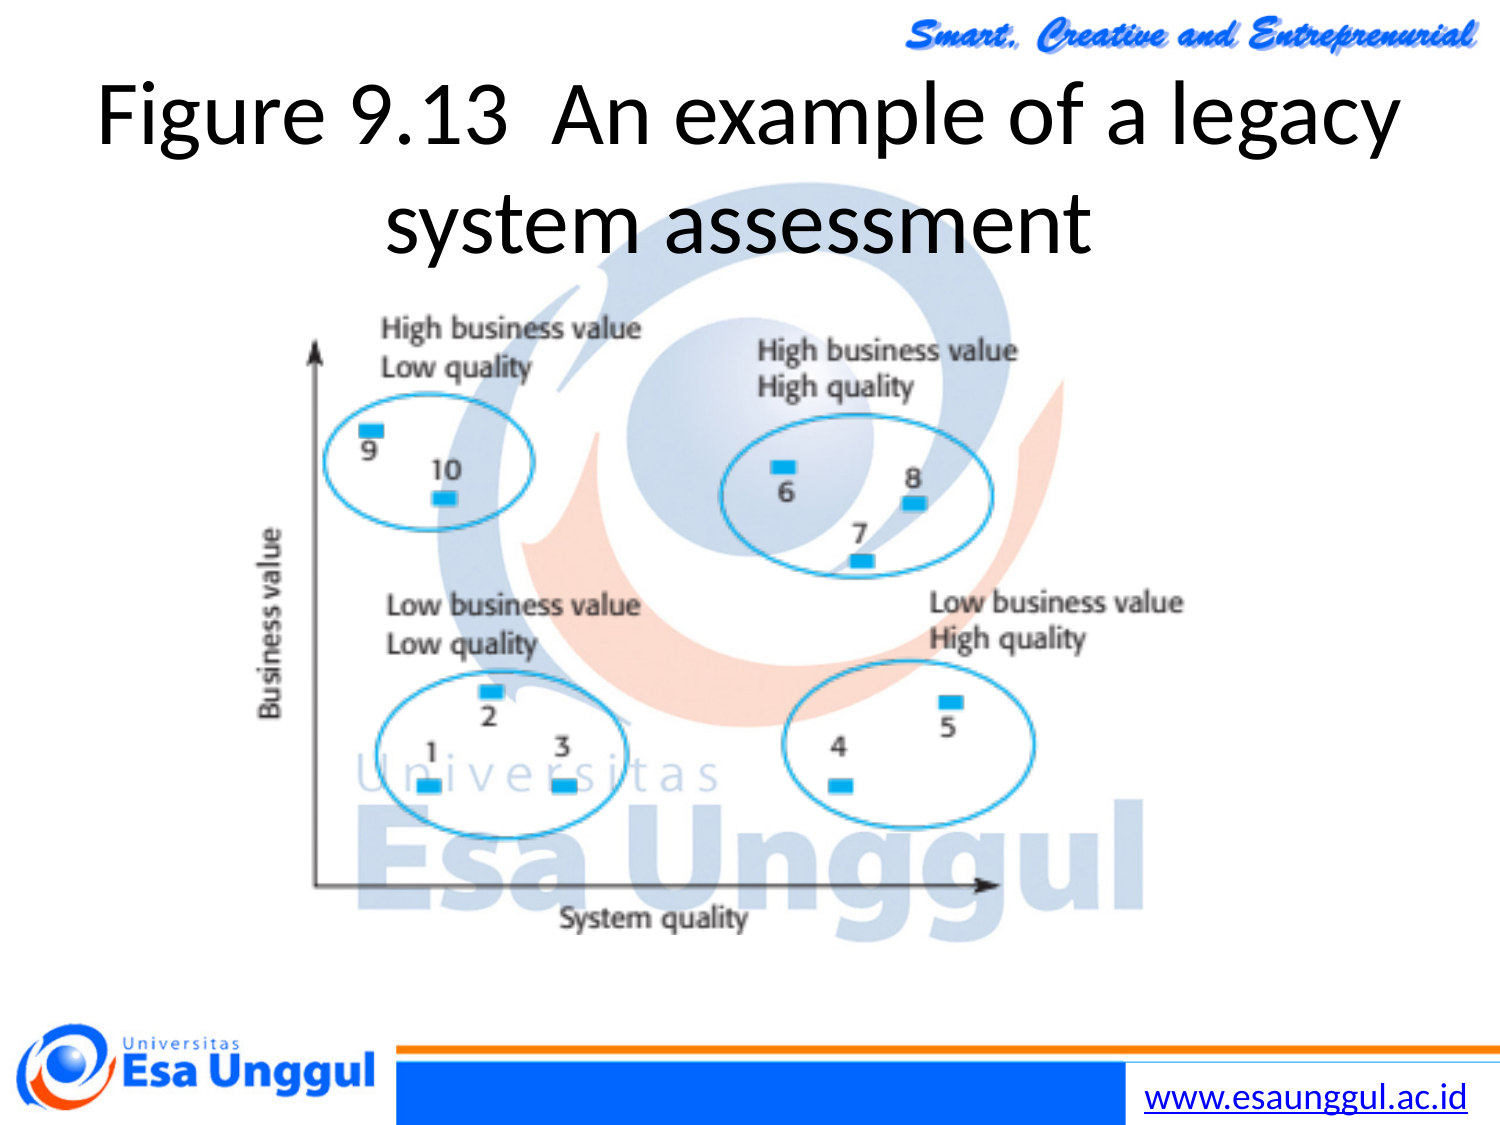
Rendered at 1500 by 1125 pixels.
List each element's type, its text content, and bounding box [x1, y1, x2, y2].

title Figure 9.13 An example of a legacy system assessment [75, 45, 1425, 233]
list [149, 309, 1288, 935]
picture [0, 0, 1500, 1125]
